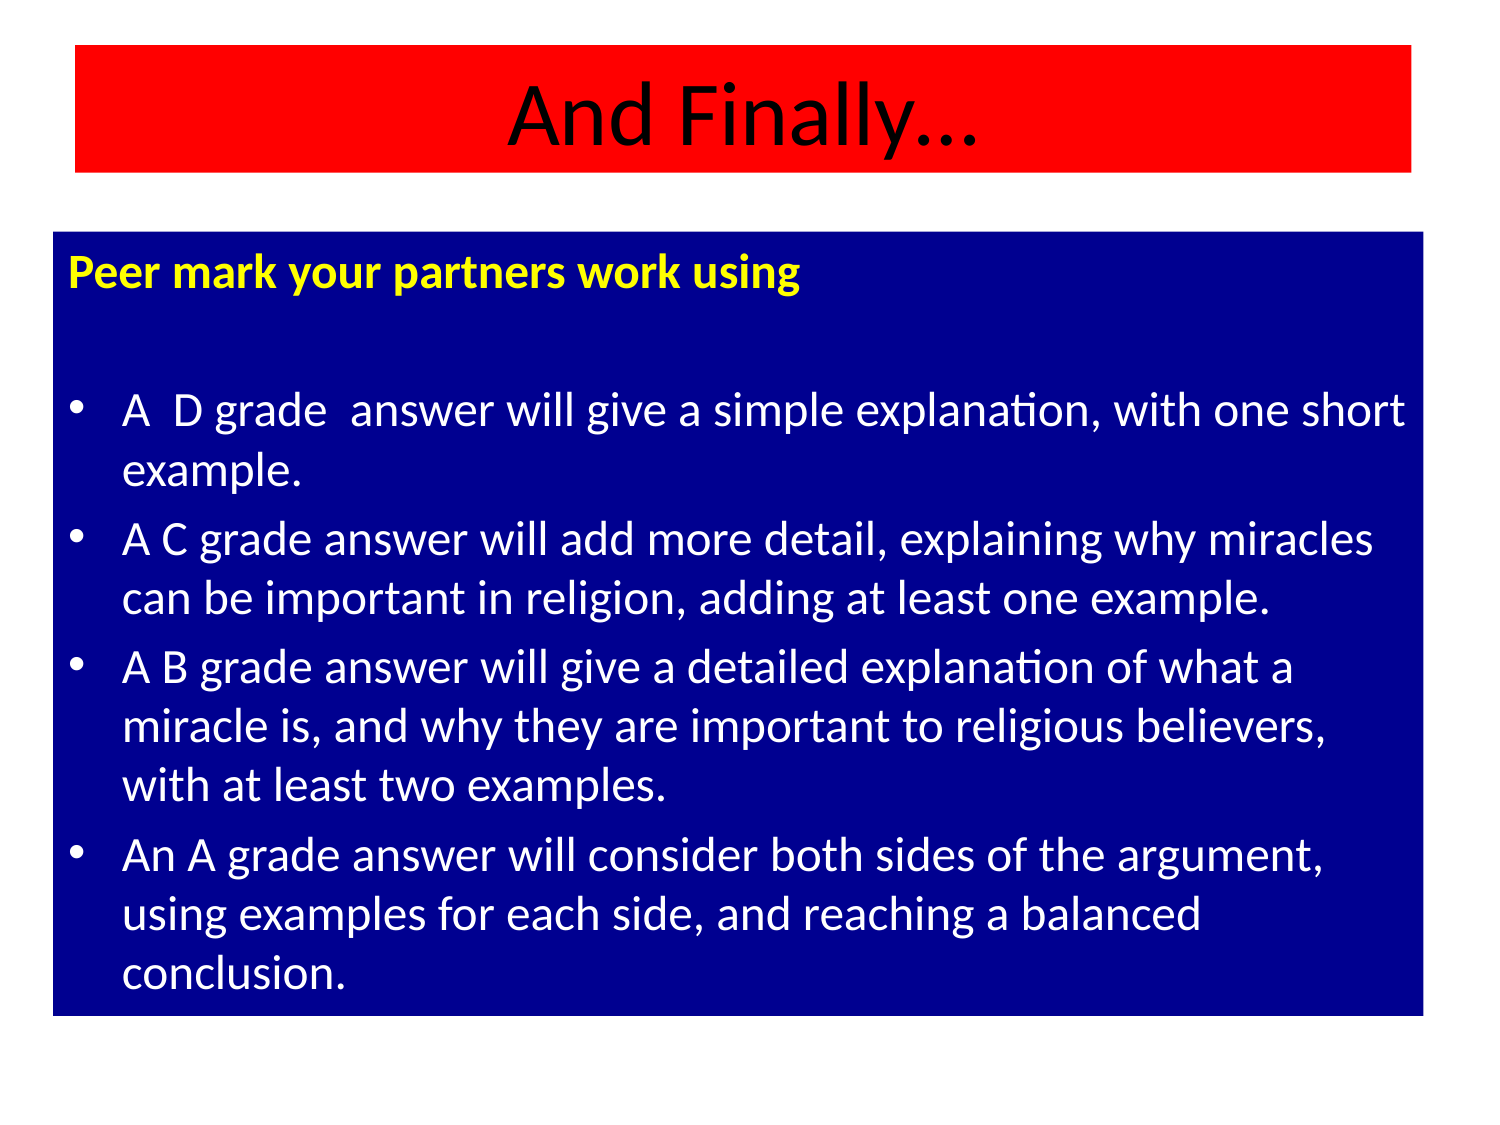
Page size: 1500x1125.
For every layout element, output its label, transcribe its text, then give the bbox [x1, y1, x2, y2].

title And Finally… [75, 45, 1412, 173]
text_box Peer mark your partners work using A D grade answer will give a simple explanation, with one short example. A C grade answer will add more detail, explaining why miracles can be important in religion, adding at least one example. A B grade answer will give a detailed explanation of what a miracle is, and why they are important to religious believers, with at least two examples. An A grade answer will consider both sides of the argument, using examples for each side, and reaching a balanced conclusion. [53, 231, 1424, 1016]
